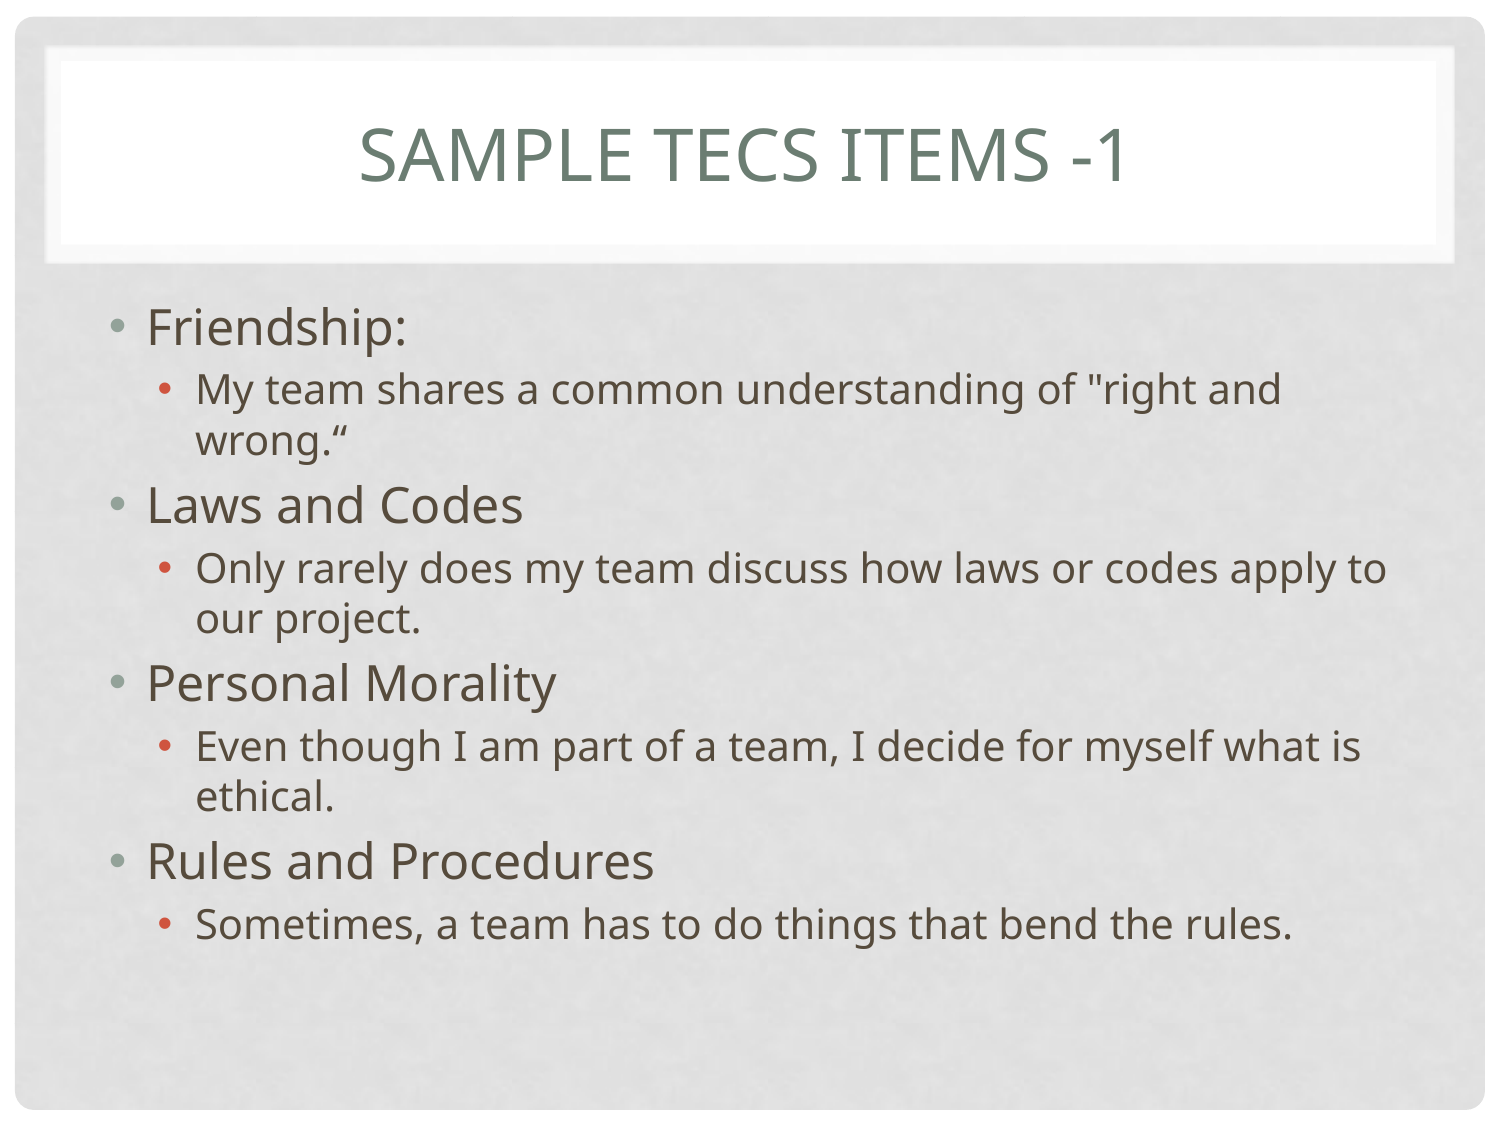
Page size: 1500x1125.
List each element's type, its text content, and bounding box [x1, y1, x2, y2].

title Sample TECS Items -1 [69, 66, 1425, 238]
list Friendship: My team shares a common understanding of "right and wrong.“ Laws and Codes Only rarely does my team discuss how laws or codes apply to our project. Personal Morality Even though I am part of a team, I decide for myself what is ethical. Rules and Procedures Sometimes, a team has to do things that bend the rules. [75, 287, 1425, 1005]
